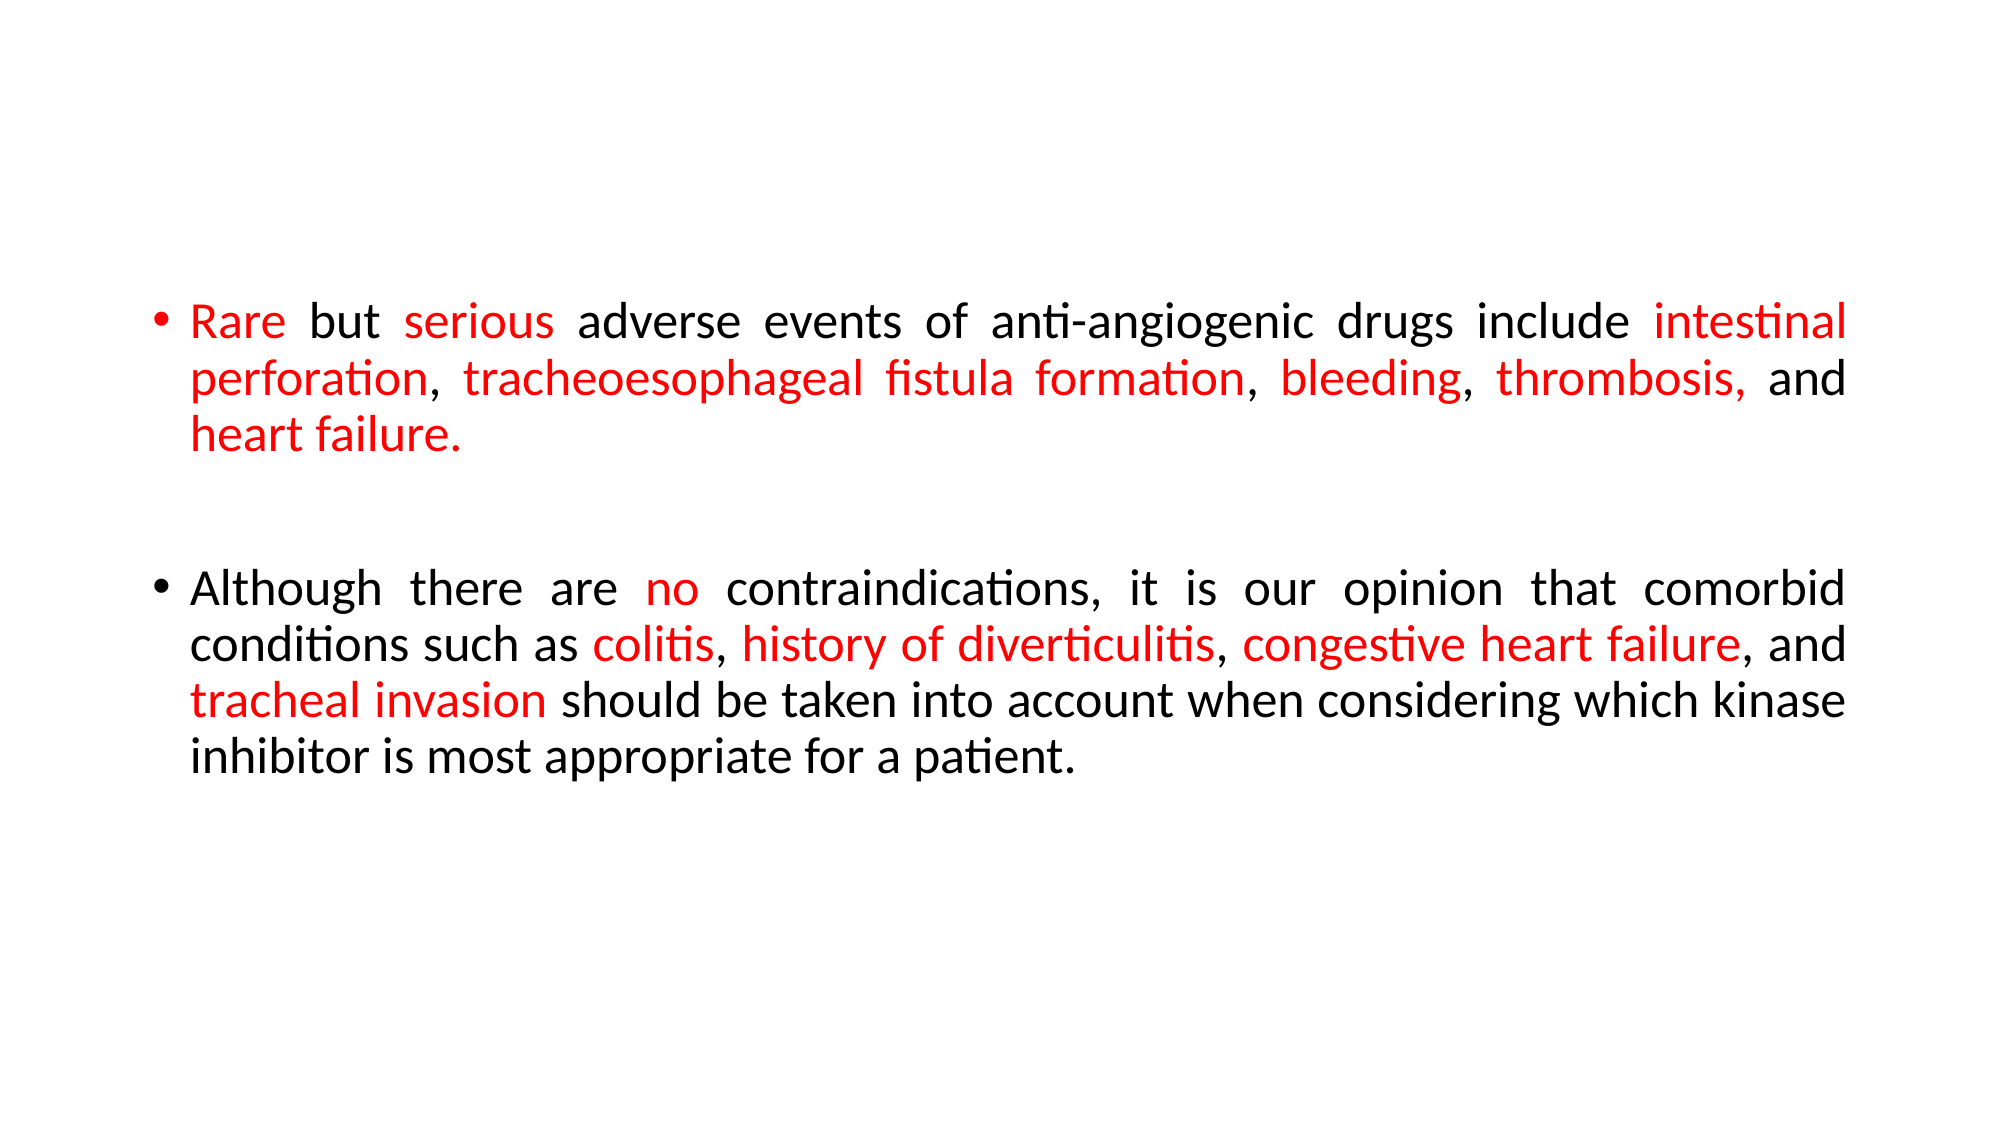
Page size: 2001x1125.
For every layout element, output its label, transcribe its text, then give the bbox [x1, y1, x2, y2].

list Rare but serious adverse events of anti-angiogenic drugs include intestinal perforation, tracheoesophageal ﬁstula formation, bleeding, thrombosis, and heart failure. Although there are no contraindications, it is our opinion that comorbid conditions such as colitis, history of diverticulitis, congestive heart failure, and tracheal invasion should be taken into account when considering which kinase inhibitor is most appropriate for a patient. [137, 286, 1863, 1001]
